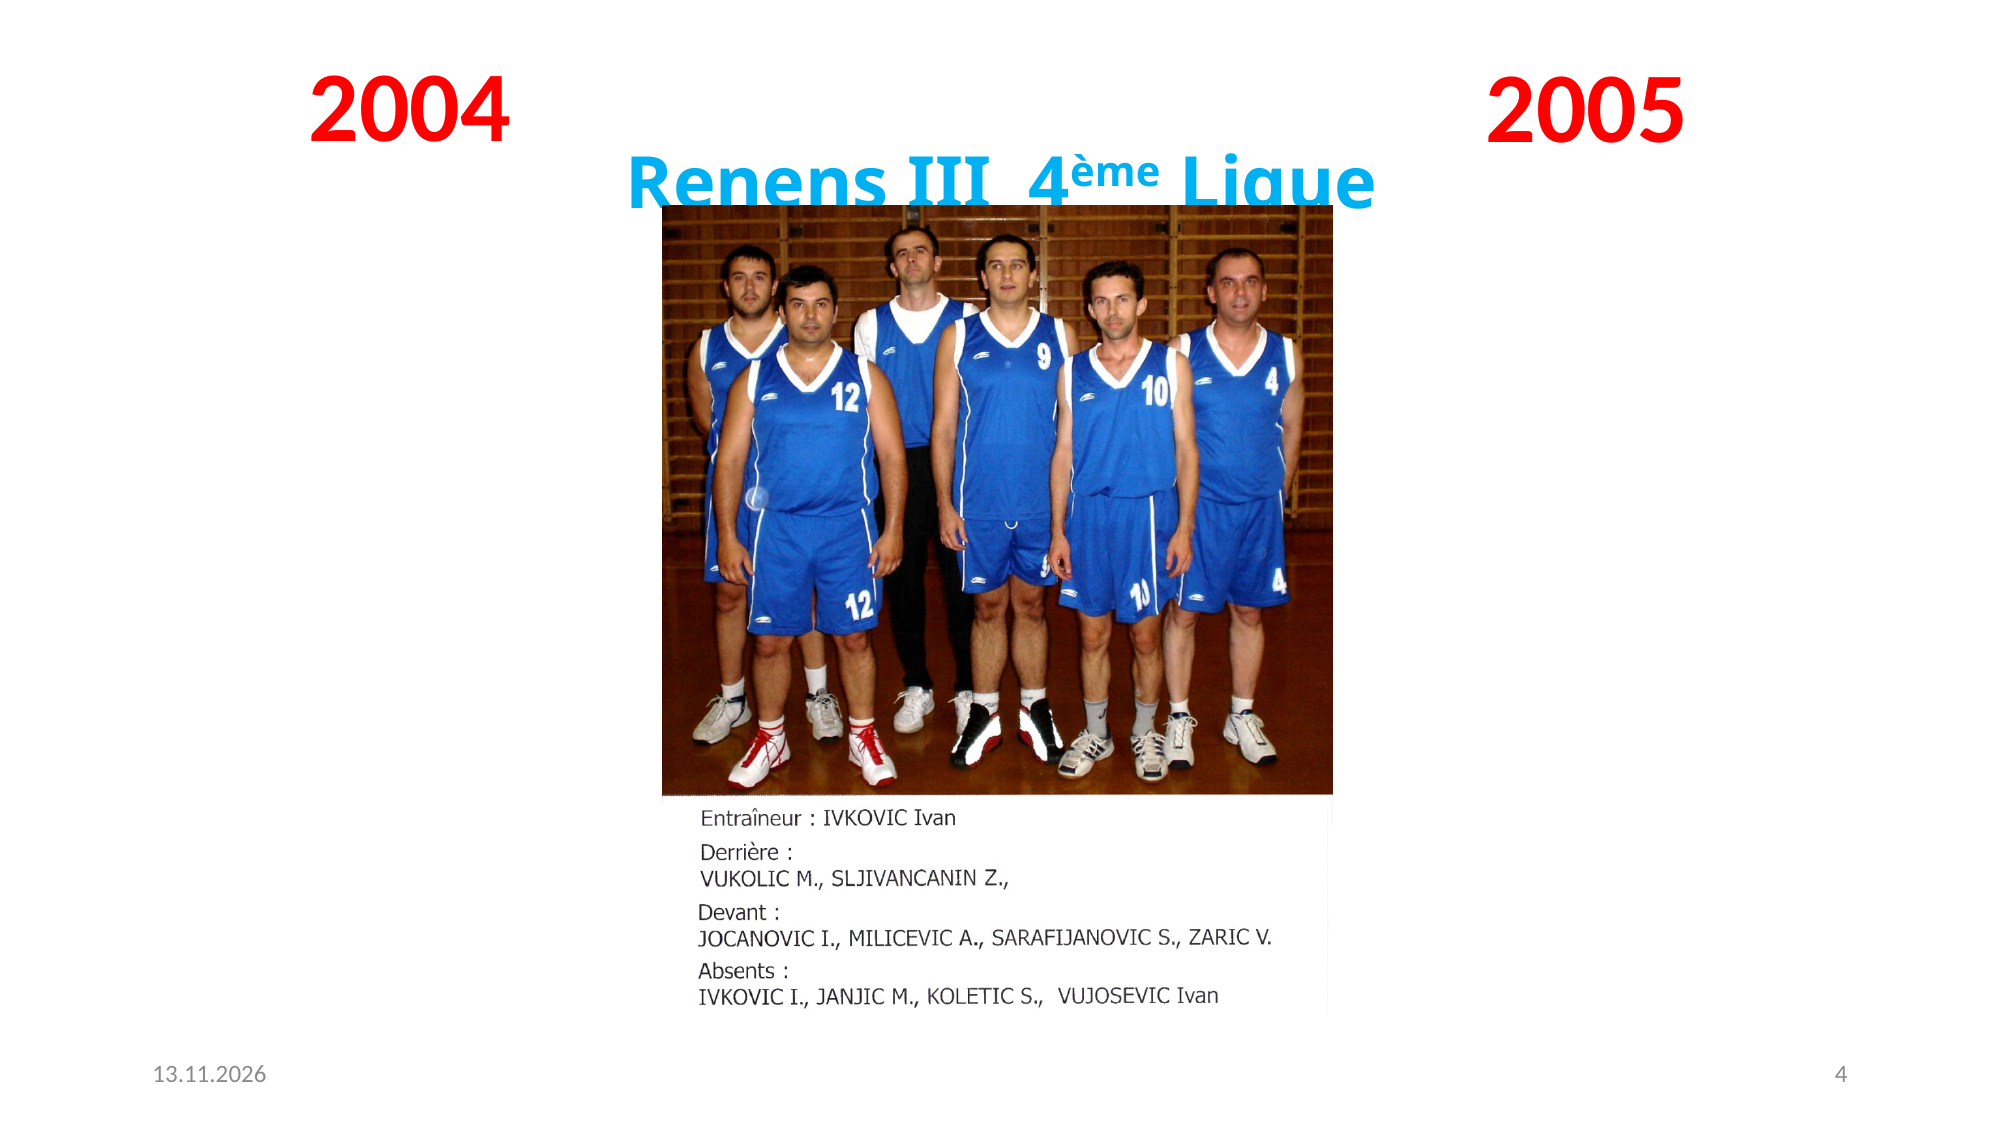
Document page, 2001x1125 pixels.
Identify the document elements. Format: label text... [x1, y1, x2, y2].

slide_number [137, 1042, 588, 1103]
picture [662, 205, 1333, 1015]
text_box Renens III 4ème Ligue [326, 42, 1677, 230]
text_box 2004 [293, 34, 542, 169]
slide_number 4 [1412, 1042, 1863, 1103]
text_box 2005 [1470, 34, 1719, 170]
